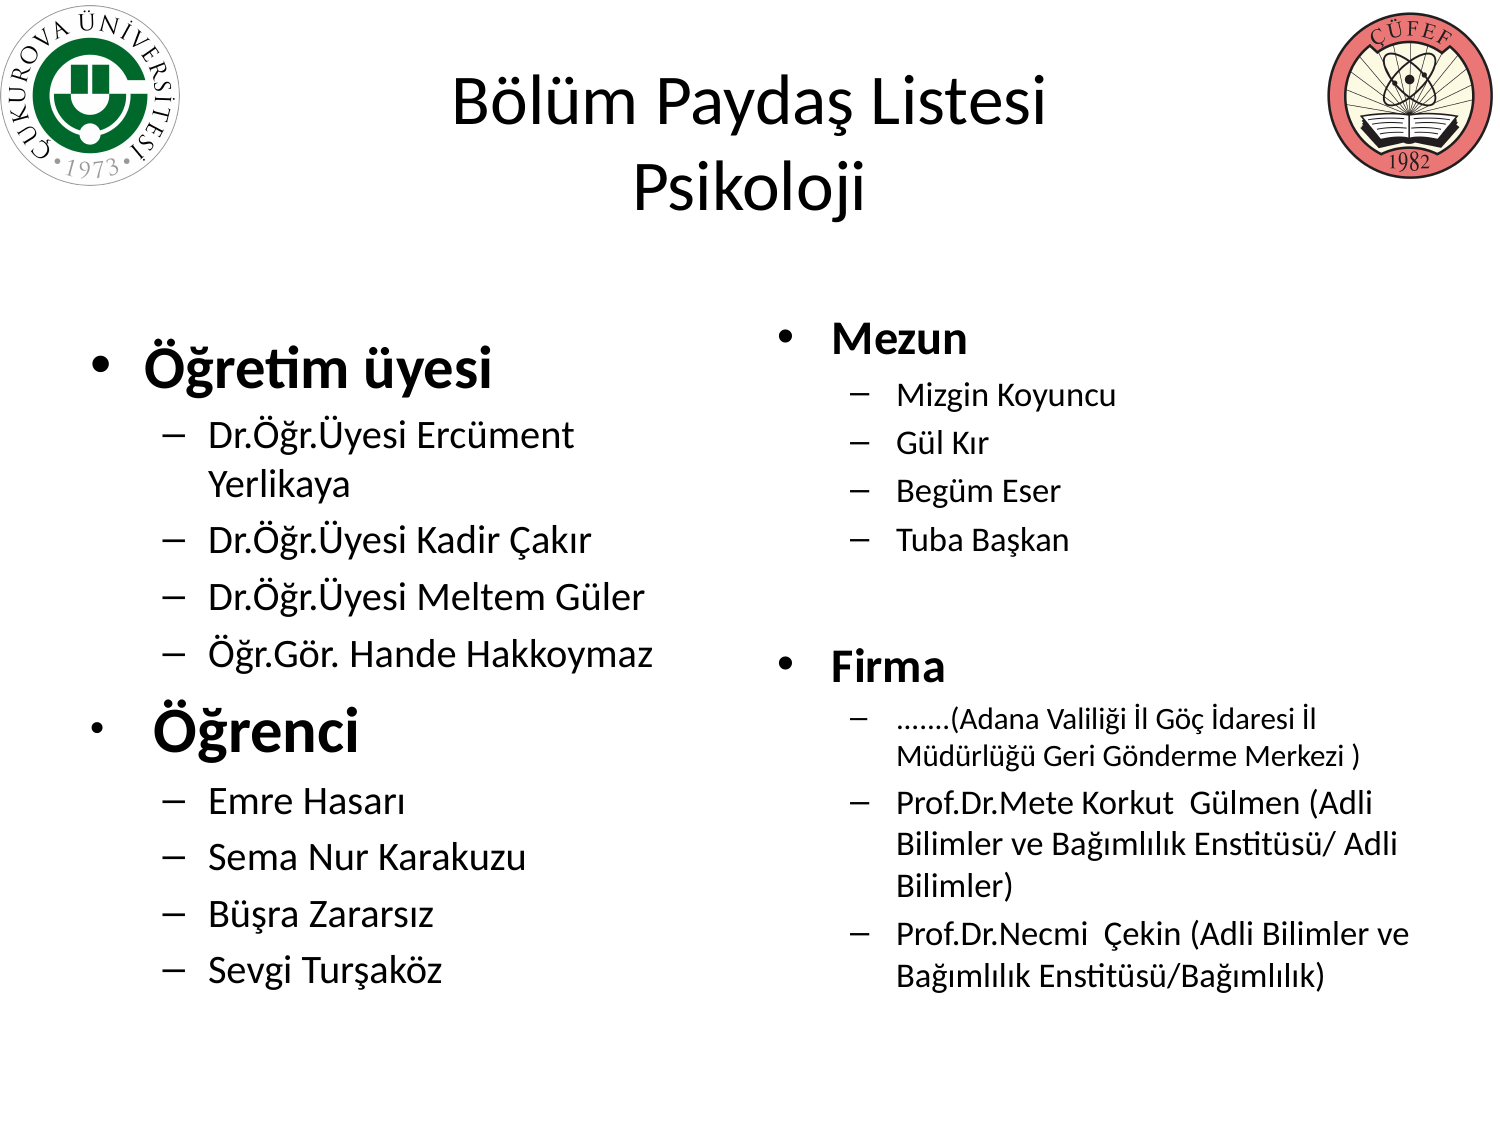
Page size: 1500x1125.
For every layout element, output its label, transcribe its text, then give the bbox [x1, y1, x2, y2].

list Mezun Mizgin Koyuncu Gül Kır Begüm Eser Tuba Başkan Firma .......(Adana Valiliği İl Göç İdaresi İl Müdürlüğü Geri Gönderme Merkezi ) Prof.Dr.Mete Korkut Gülmen (Adli Bilimler ve Bağımlılık Enstitüsü/ Adli Bilimler) Prof.Dr.Necmi Çekin (Adli Bilimler ve Bağımlılık Enstitüsü/Bağımlılık) [761, 298, 1425, 1005]
picture [1320, 5, 1500, 186]
list Öğretim üyesi Dr.Öğr.Üyesi Ercüment Yerlikaya Dr.Öğr.Üyesi Kadir Çakır Dr.Öğr.Üyesi Meltem Güler Öğr.Gör. Hande Hakkoymaz Öğrenci Emre Hasarı Sema Nur Karakuzu Büşra Zararsız Sevgi Turşaköz [75, 320, 738, 1005]
picture [0, 5, 180, 186]
title Bölüm Paydaş Listesi Psikoloji [75, 45, 1425, 233]
